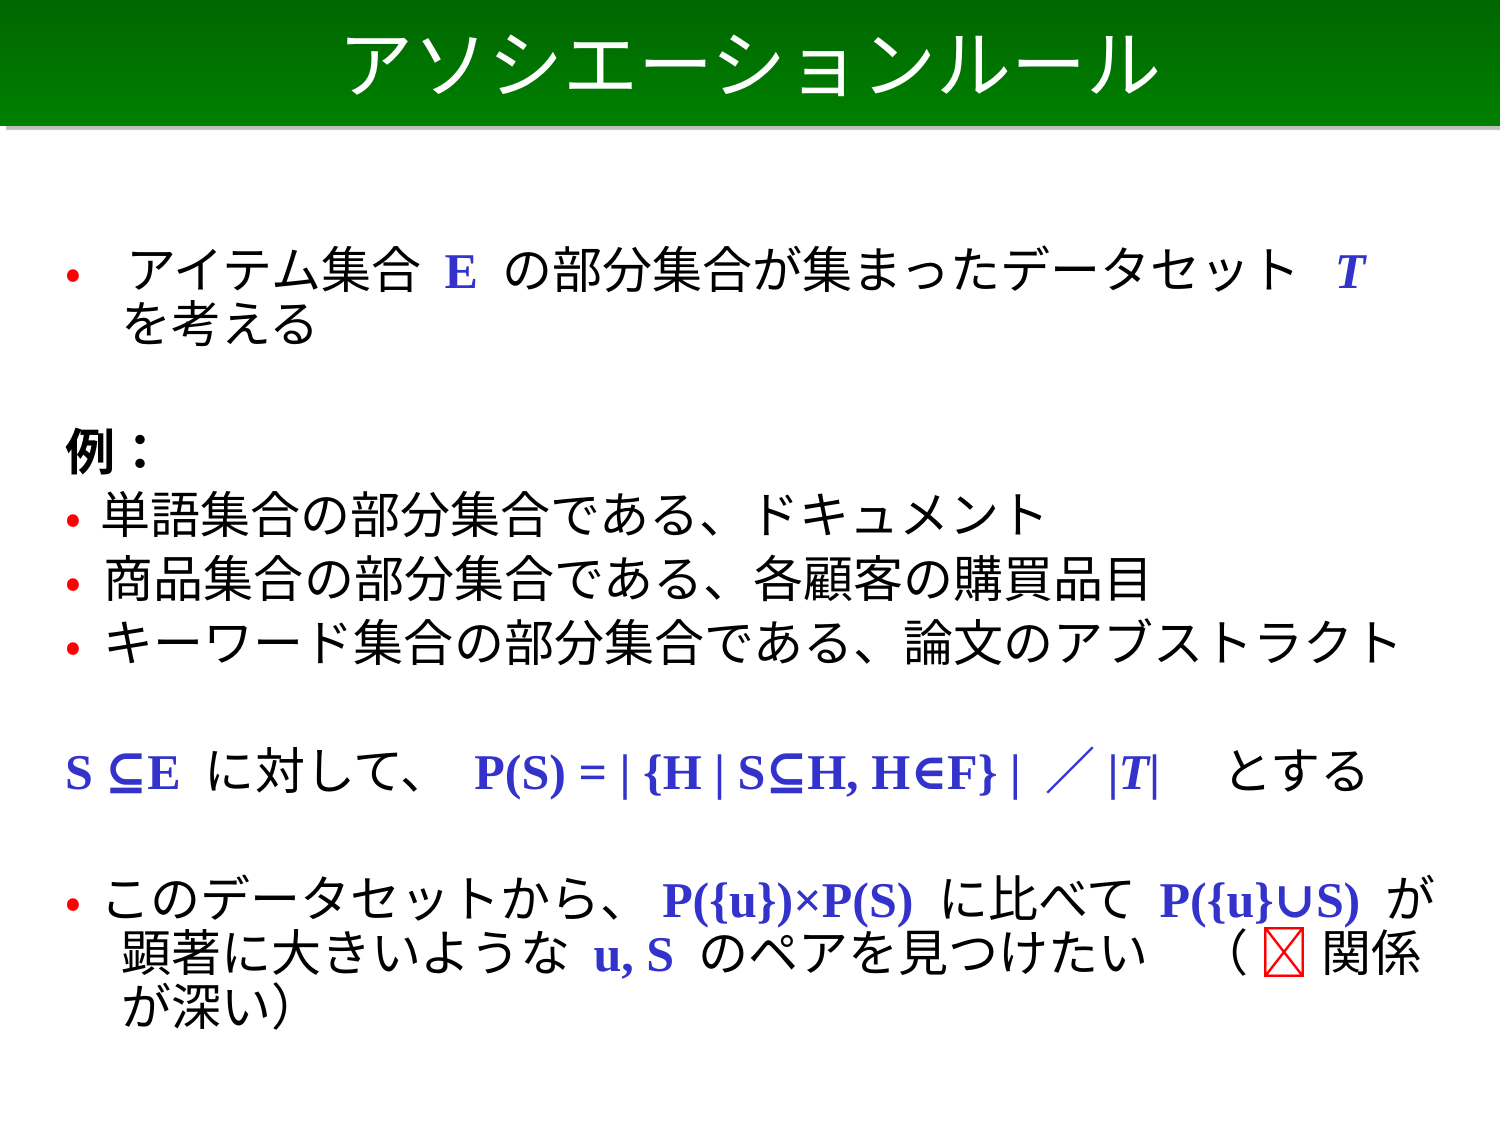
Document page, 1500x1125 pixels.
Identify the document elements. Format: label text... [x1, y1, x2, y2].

title アソシエーションルール [0, 0, 1500, 126]
list • アイテム集合 E の部分集合が集まったデータセット T を考える 例： • 単語集合の部分集合である、ドキュメント • 商品集合の部分集合である、各顧客の購買品目 • キーワード集合の部分集合である、論文のアブストラクト S ⊆E に対して、 P(S) = | {H | S⊆H, H∈F} | ／|T| とする • このデータセットから、P({u})×P(S) に比べて P({u}∪S) が顕著に大きいような u, S のペアを見つけたい （  関係が深い） [49, 237, 1451, 1051]
